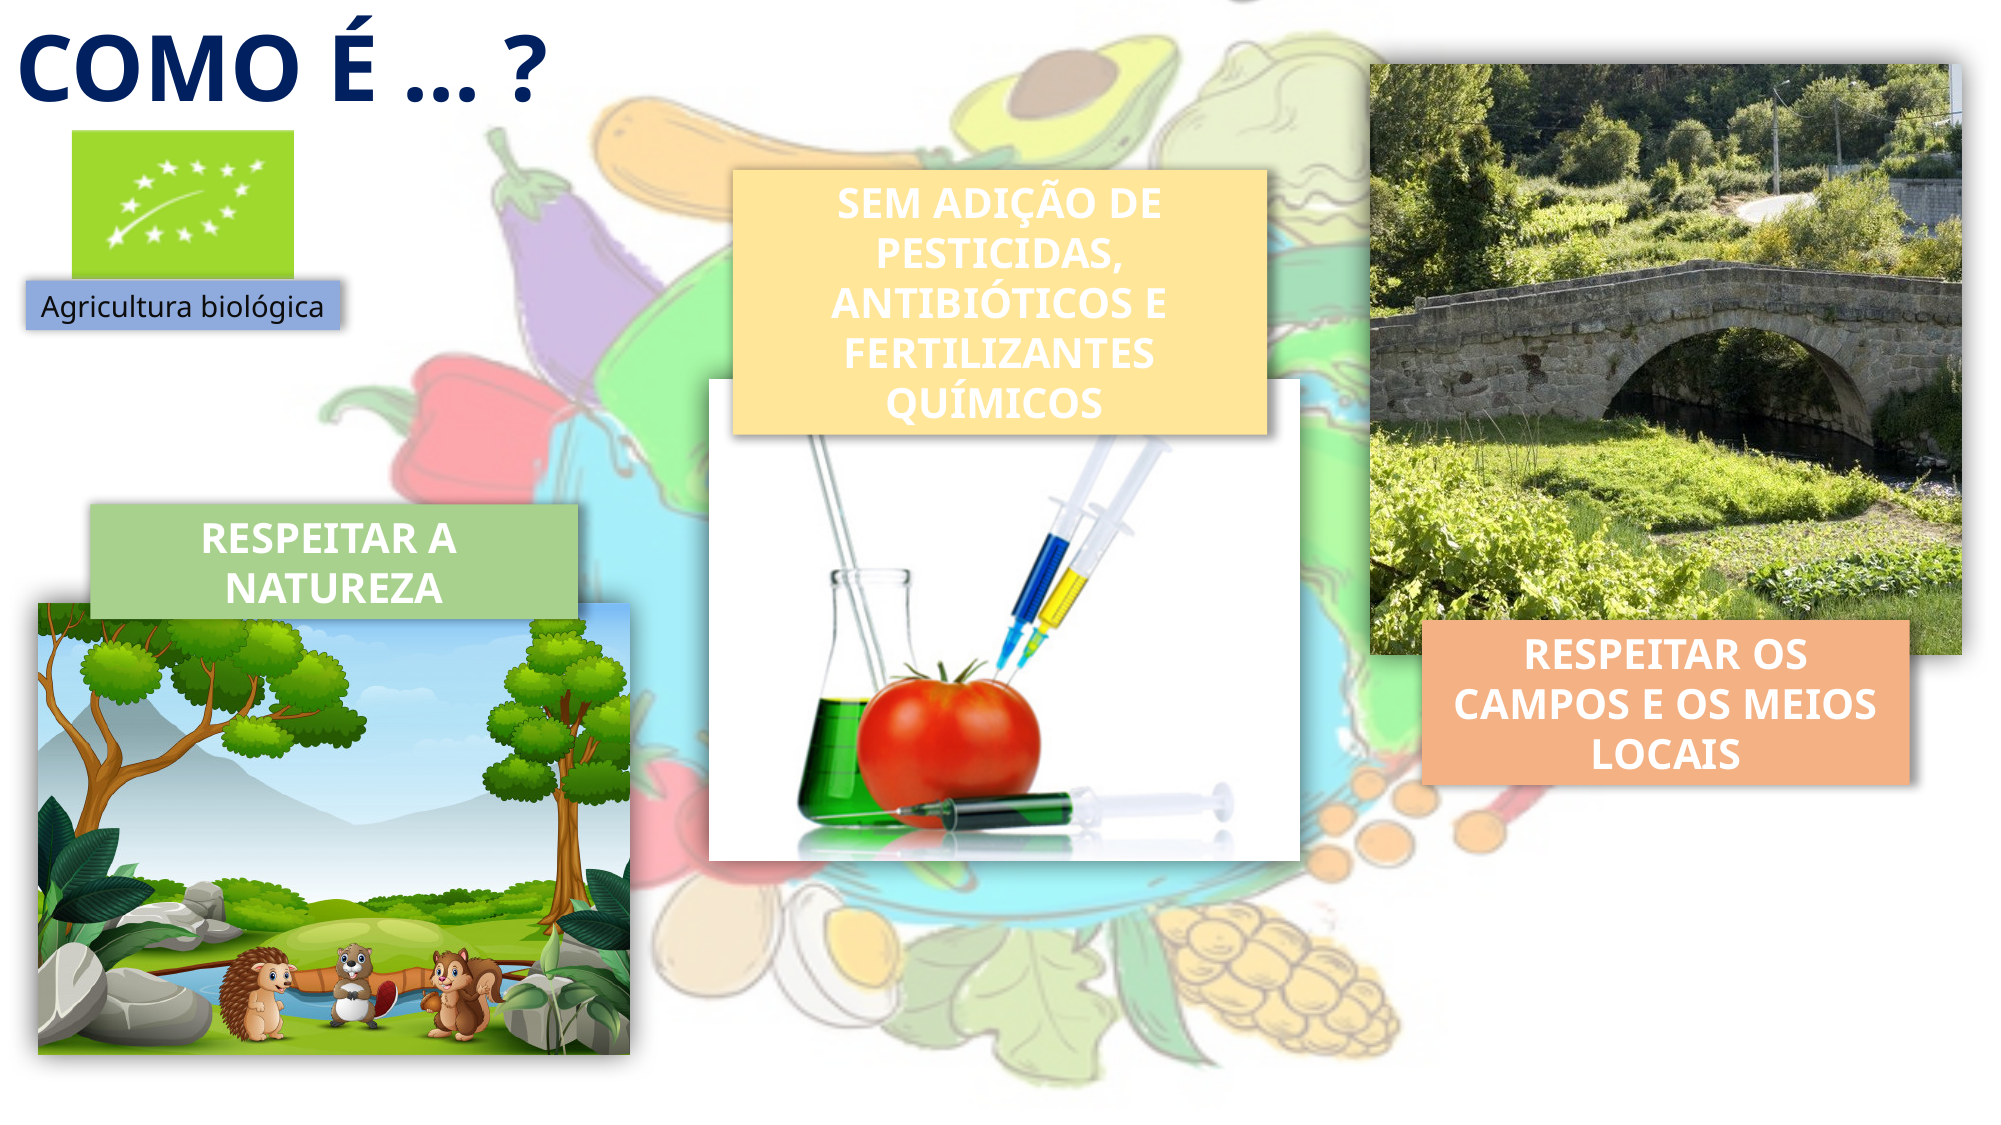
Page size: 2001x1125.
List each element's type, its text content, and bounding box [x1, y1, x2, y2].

text_box Sem Adição de Pesticidas, Antibióticos e fertilizantes químicos [732, 169, 1268, 379]
text_box Agricultura biológica [25, 280, 340, 331]
picture [709, 379, 1300, 861]
picture [38, 603, 630, 1055]
text_box Respeitar os campos e os meios locais [1422, 655, 1910, 785]
text_box Respeitar a natureza [90, 504, 578, 603]
picture [71, 130, 294, 279]
text_box Como é ... ? [0, 0, 1725, 129]
picture [1370, 64, 1962, 655]
